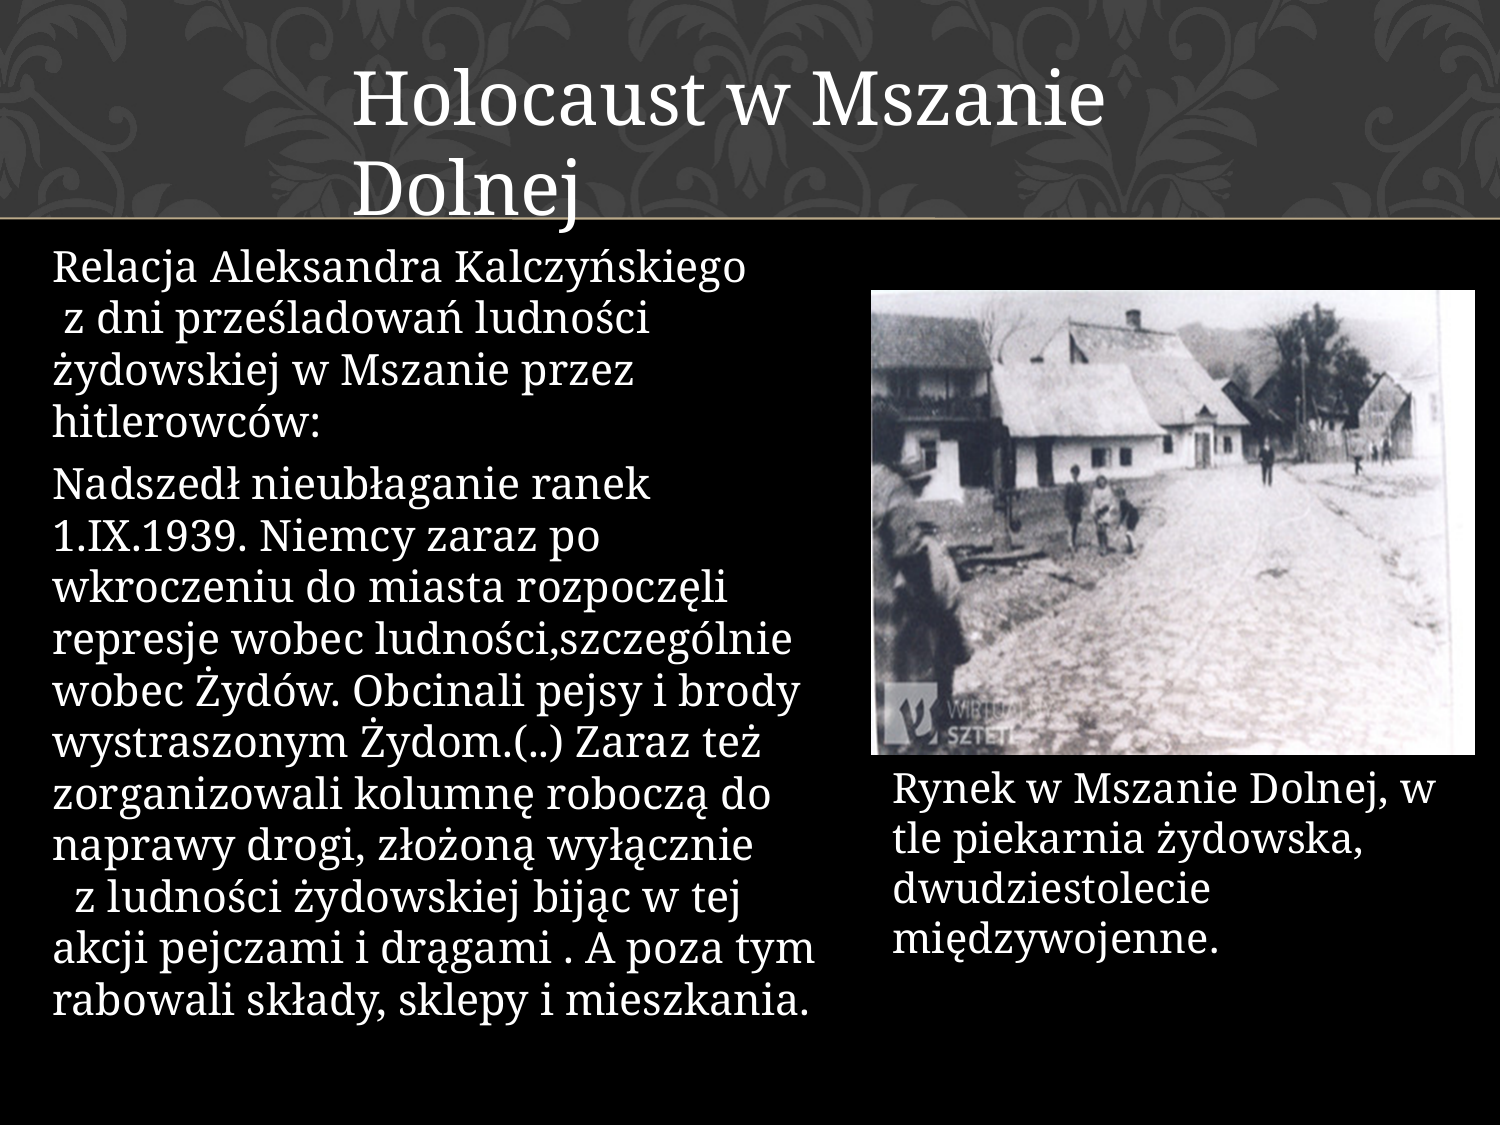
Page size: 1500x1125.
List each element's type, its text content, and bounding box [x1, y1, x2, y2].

picture [871, 290, 1475, 755]
list Relacja Aleksandra Kalczyńskiego z dni prześladowań ludności żydowskiej w Mszanie przez hitlerowców: Nadszedł nieubłaganie ranek 1.IX.1939. Niemcy zaraz po wkroczeniu do miasta rozpoczęli represje wobec ludności,szczególnie wobec Żydów. Obcinali pejsy i brody wystraszonym Żydom.(..) Zaraz też zorganizowali kolumnę roboczą do naprawy drogi, złożoną wyłącznie z ludności żydowskiej bijąc w tej akcji pejczami i drągami . A poza tym rabowali składy, sklepy i mieszkania. [29, 231, 833, 1059]
text_box Rynek w Mszanie Dolnej, w tle piekarnia żydowska, dwudziestolecie międzywojenne. [877, 768, 1469, 970]
text_box Holocaust w Mszanie Dolnej [336, 42, 1273, 238]
